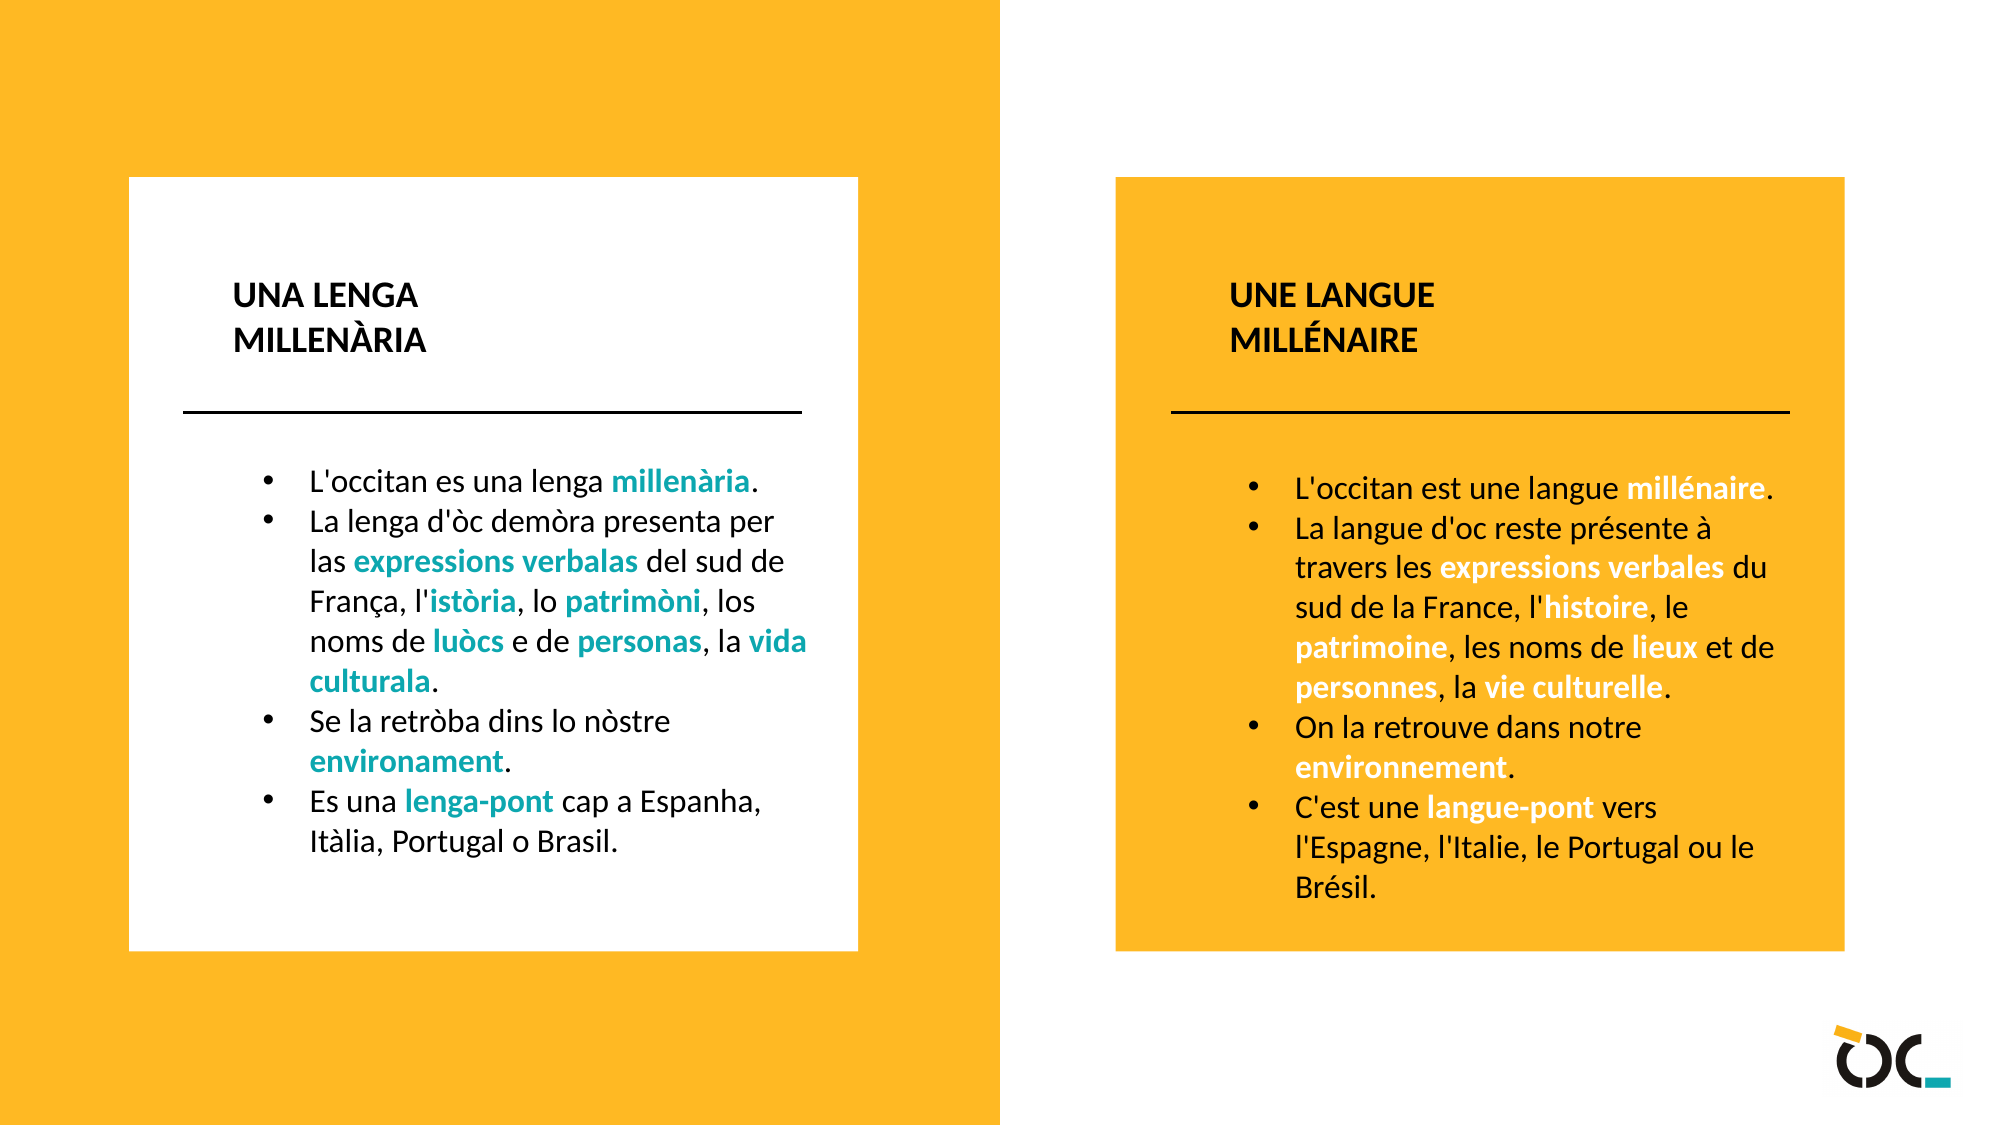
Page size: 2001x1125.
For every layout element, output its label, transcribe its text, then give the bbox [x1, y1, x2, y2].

text_box UNA LENGA MILLENÀRIA [217, 262, 442, 368]
text_box [0, 0, 1001, 1125]
text_box UNE LANGUE MILLÉNAIRE [1214, 262, 1522, 368]
picture [1822, 1020, 1963, 1097]
text_box L'occitan est une langue millénaire. ​La langue d'oc reste présente à travers les expressions verbales du sud de la France, l'histoire, le patrimoine, les noms de lieux et de personnes, la vie culturelle. ​On la retrouve dans notre environnement. C'est une langue-pont vers l'Espagne, l'Italie, le Portugal ou le Brésil. [1233, 458, 1811, 953]
text_box [128, 176, 859, 952]
text_box [1115, 176, 1846, 952]
text_box L'occitan es una lenga millenària. ​La lenga d'òc demòra presenta per las expressions verbalas del sud de França, l'istòria, lo patrimòni, los noms de luòcs e de personas, la vida culturala. ​Se la retròba dins lo nòstre environament. Es una lenga-pont cap a Espanha, Itàlia, Portugal o Brasil. [247, 452, 825, 867]
